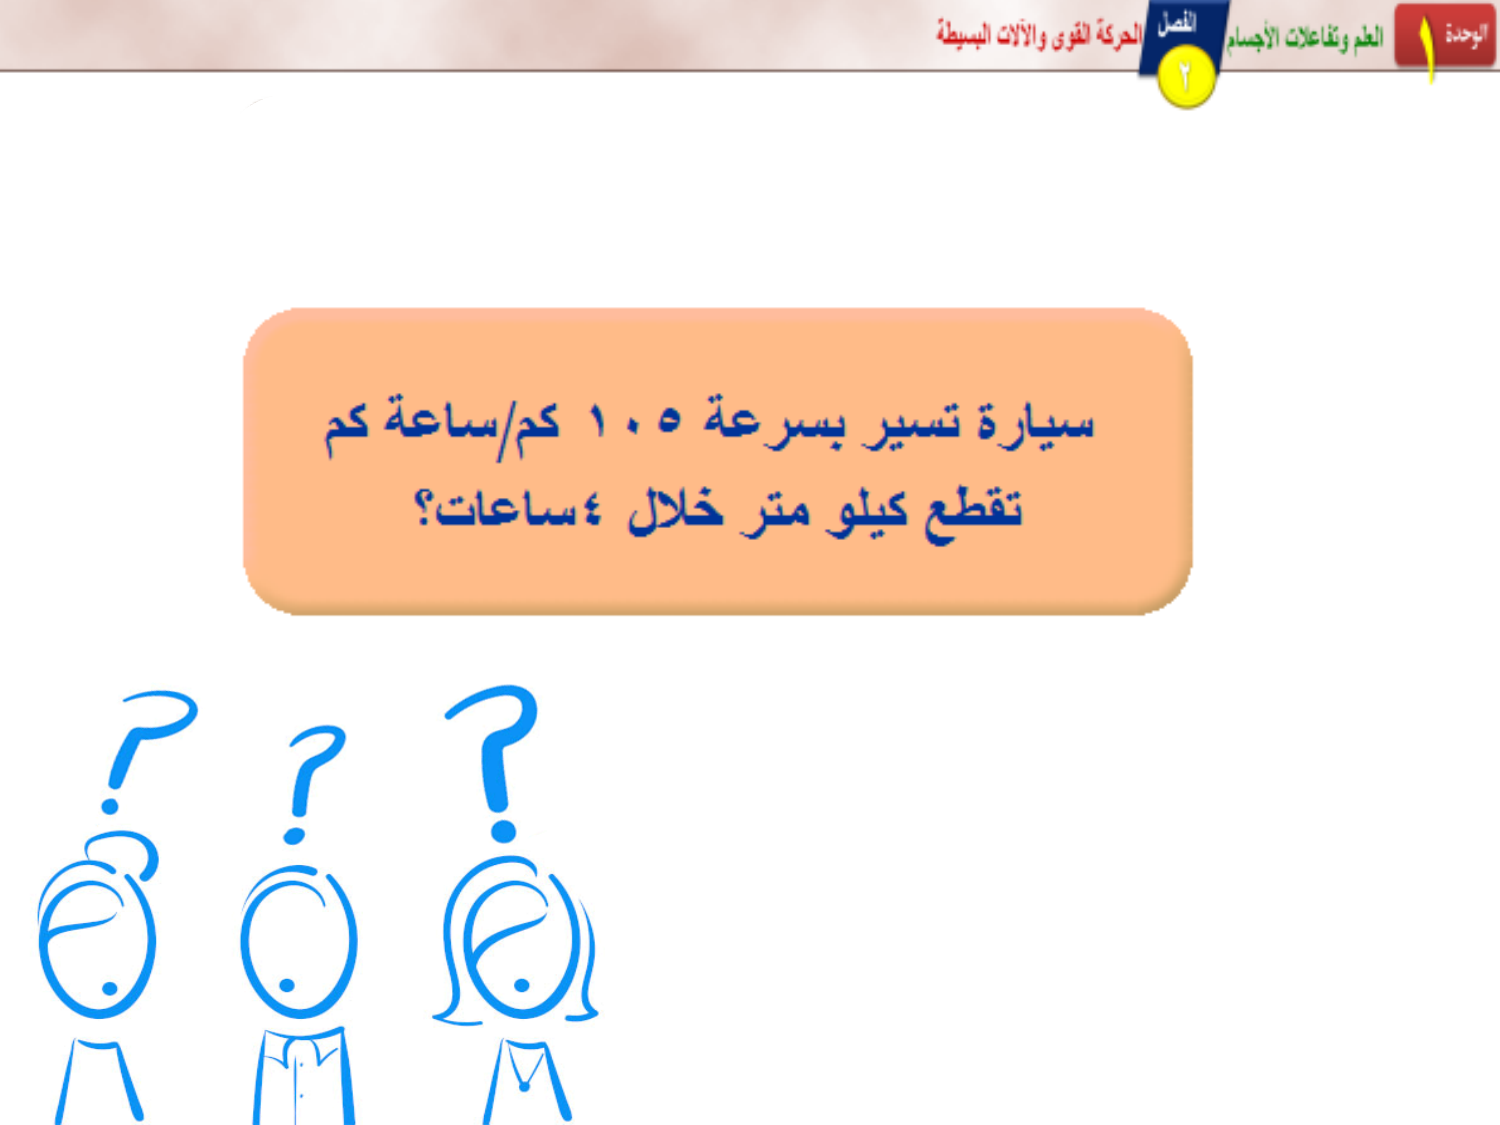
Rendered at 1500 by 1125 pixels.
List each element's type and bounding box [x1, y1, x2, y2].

text_box [0, 0, 1500, 212]
picture [0, 671, 610, 1125]
picture [222, 292, 1207, 634]
